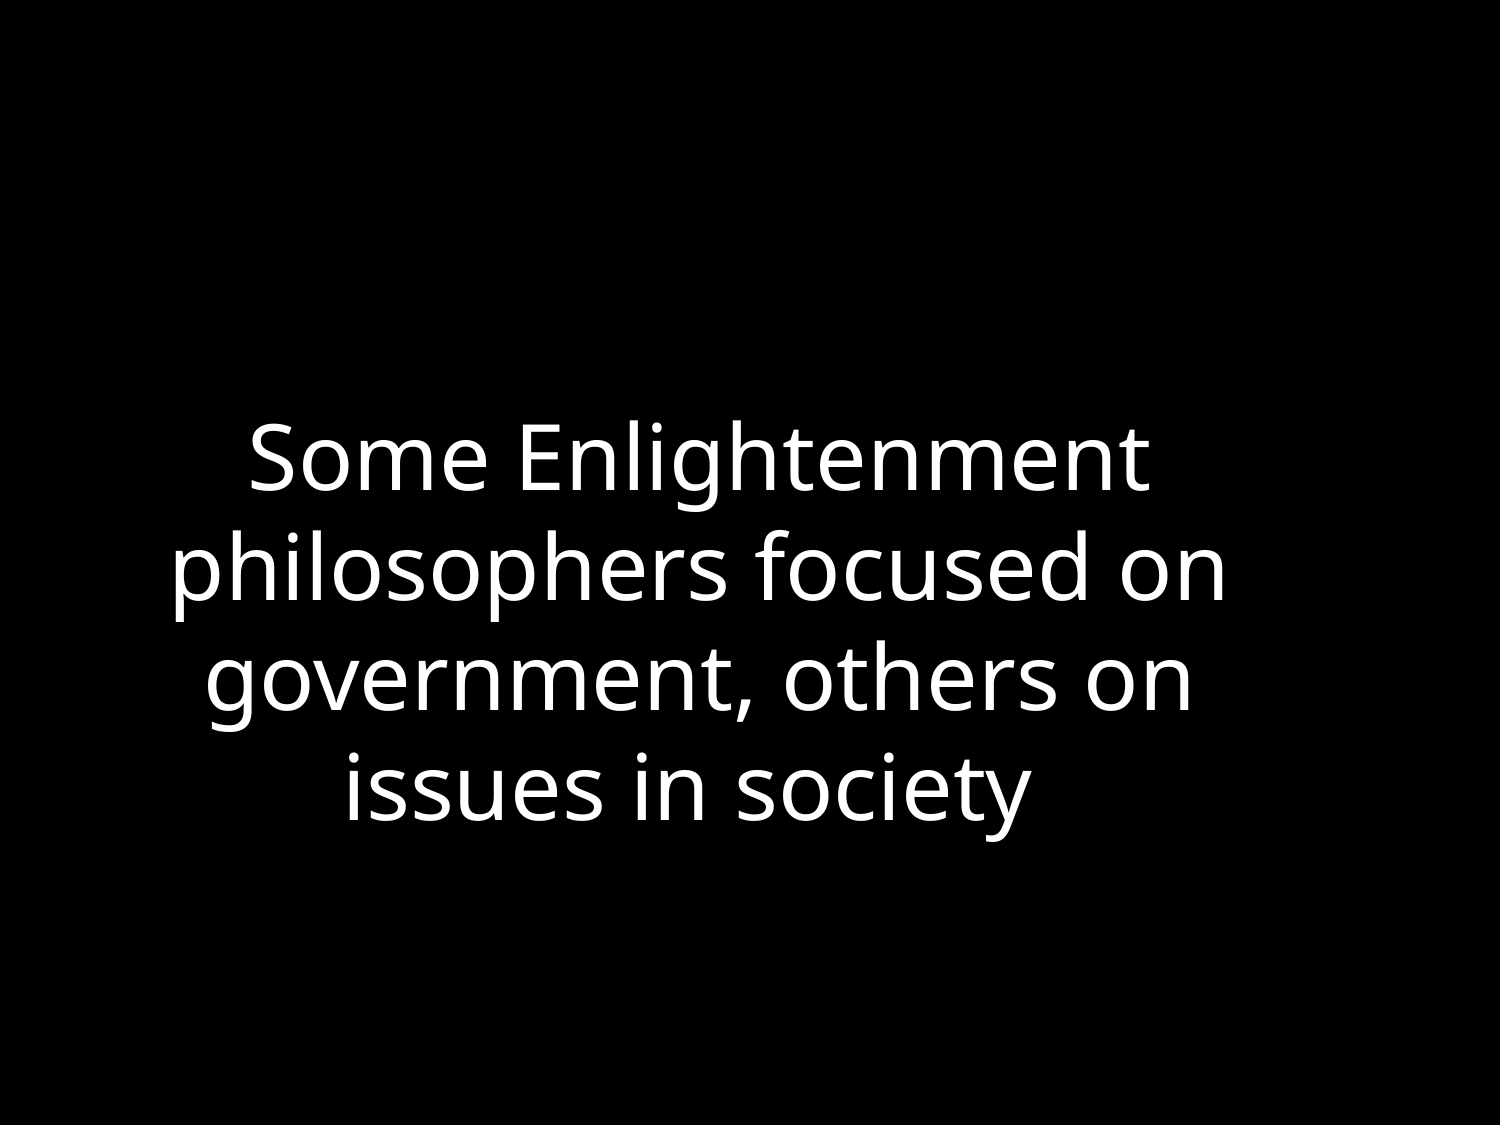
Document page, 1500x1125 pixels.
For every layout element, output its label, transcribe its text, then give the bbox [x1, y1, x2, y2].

title Some Enlightenment philosophers focused on government, others on issues in society [62, 524, 1338, 713]
